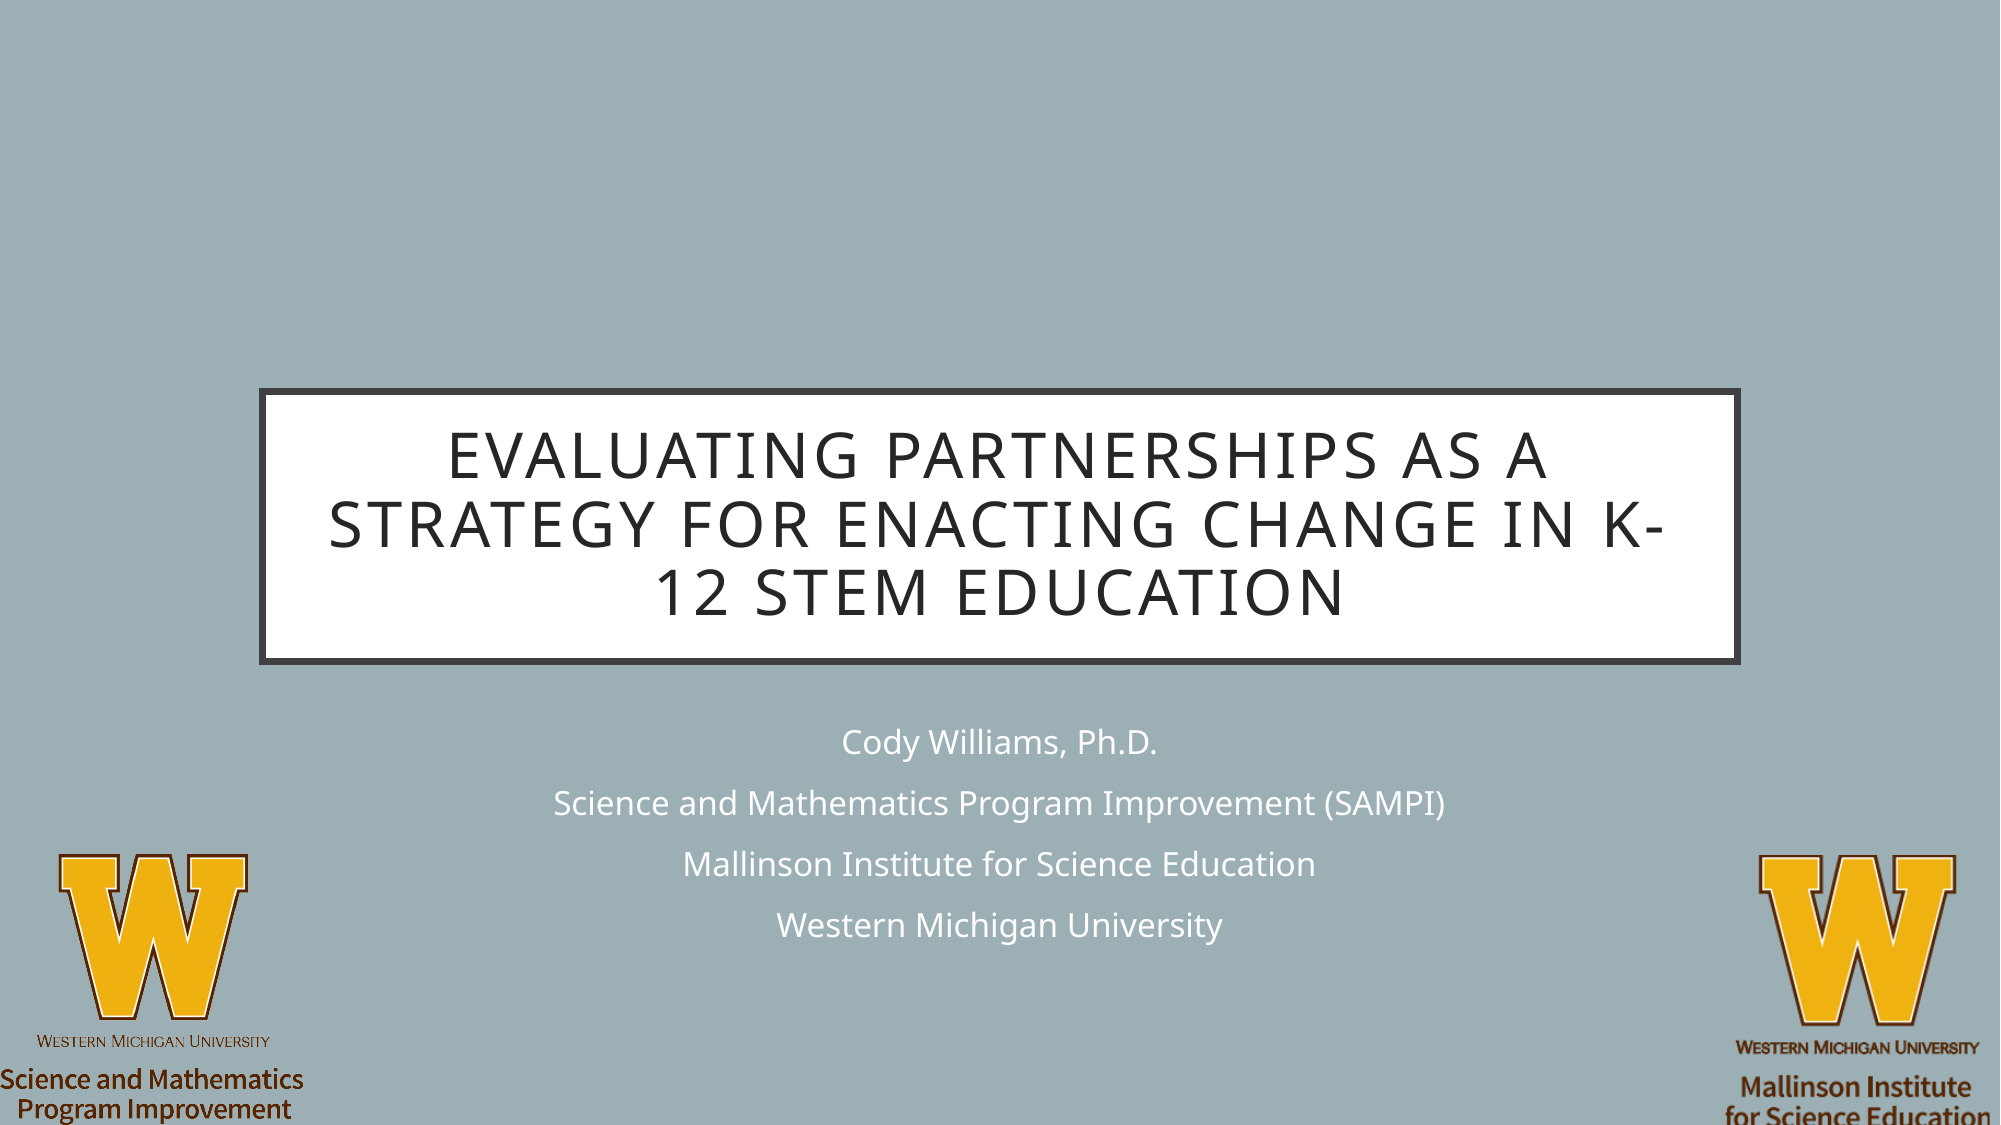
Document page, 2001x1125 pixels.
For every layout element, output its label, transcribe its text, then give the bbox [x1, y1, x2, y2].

picture [1725, 854, 1990, 1125]
title Evaluating Partnerships as a Strategy for Enacting Change in K-12 STEM Education [259, 388, 1741, 665]
picture [0, 854, 303, 1125]
subtitle Cody Williams, Ph.D. Science and Mathematics Program Improvement (SAMPI) Mallinson Institute for Science Education Western Michigan University [442, 713, 1558, 918]
